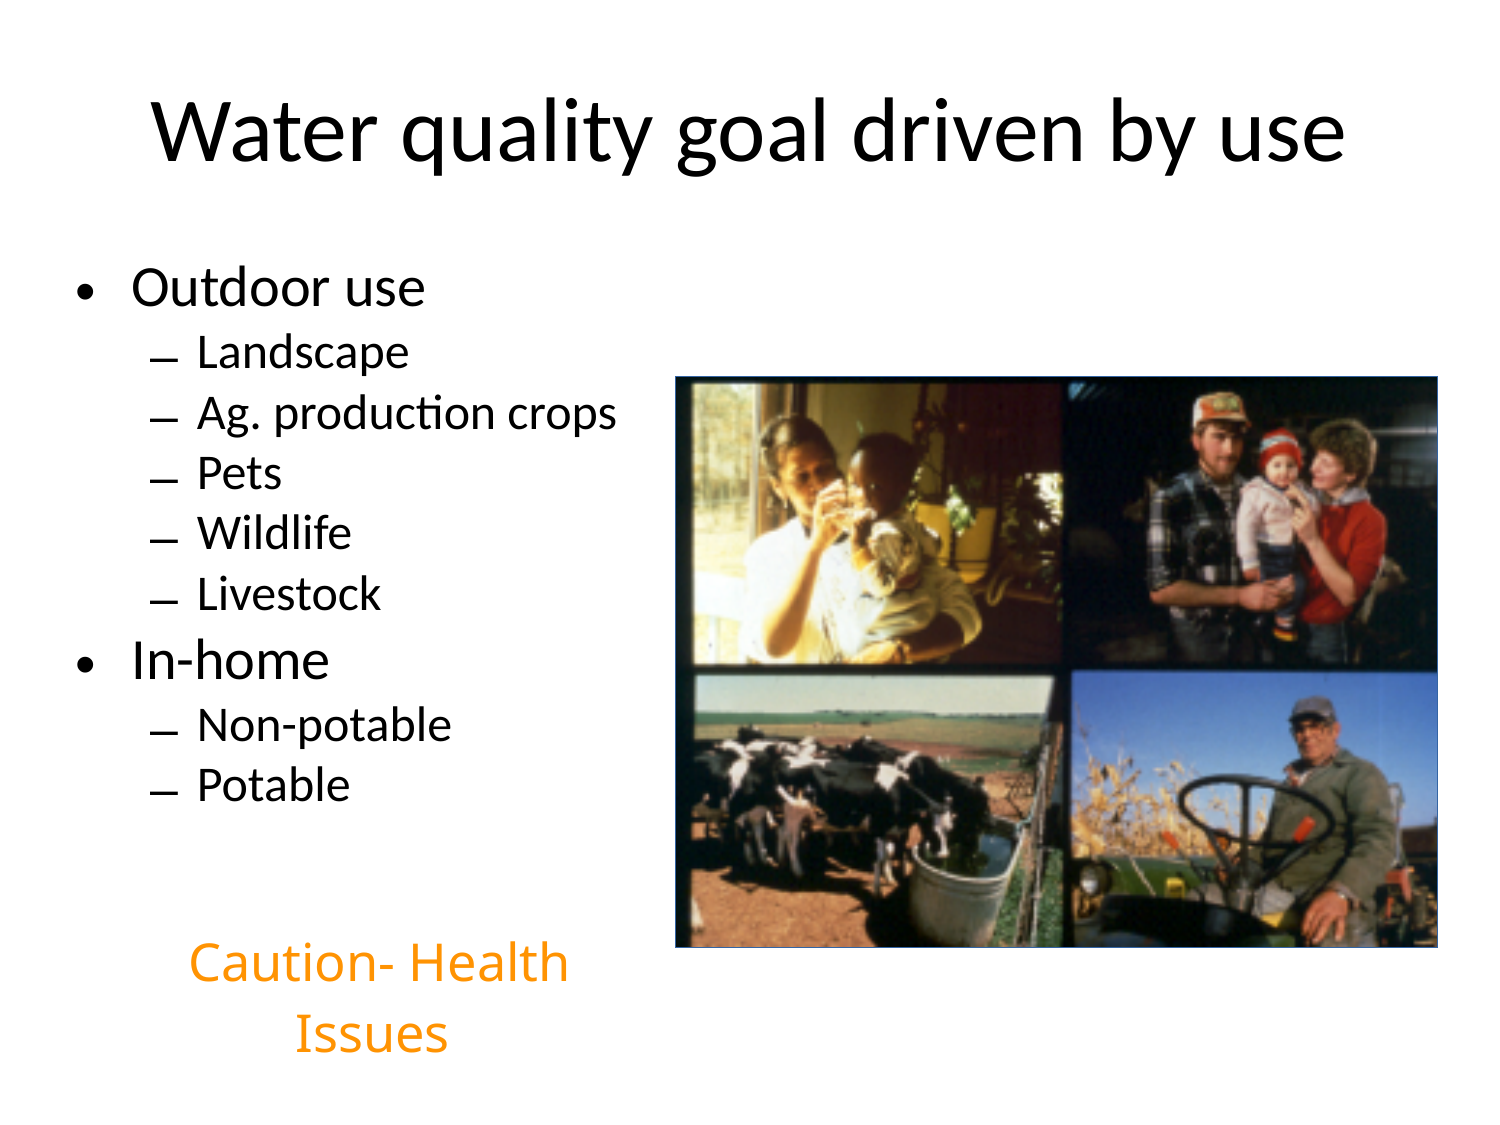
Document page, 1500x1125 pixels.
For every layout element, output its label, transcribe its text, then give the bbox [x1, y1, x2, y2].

title Water quality goal driven by use [75, 45, 1425, 233]
picture [674, 375, 1438, 948]
list Outdoor use Landscape Ag. production crops Pets Wildlife Livestock In-home Non-potable Potable [75, 262, 738, 1005]
text_box Caution- Health Issues [125, 924, 635, 1069]
